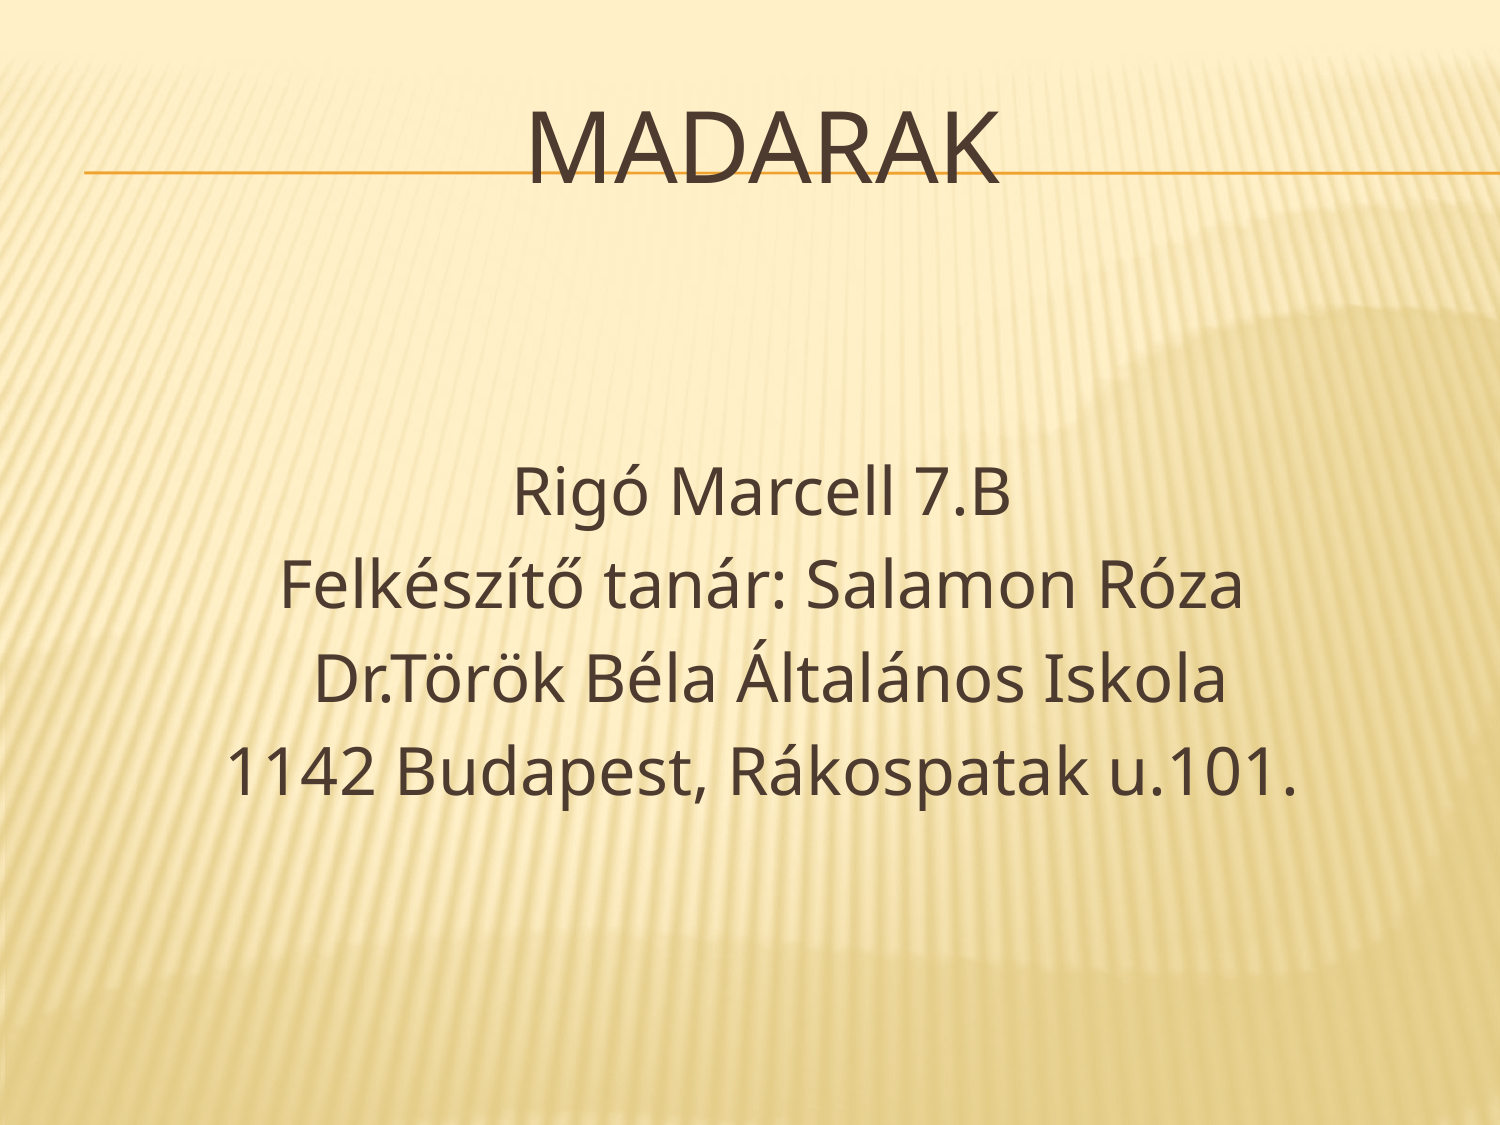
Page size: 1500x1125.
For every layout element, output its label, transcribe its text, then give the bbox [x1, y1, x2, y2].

list Rigó Marcell 7.B Felkészítő tanár: Salamon Róza Dr.Török Béla Általános Iskola 1142 Budapest, Rákospatak u.101. [50, 254, 1475, 998]
title madarak [50, 75, 1475, 213]
